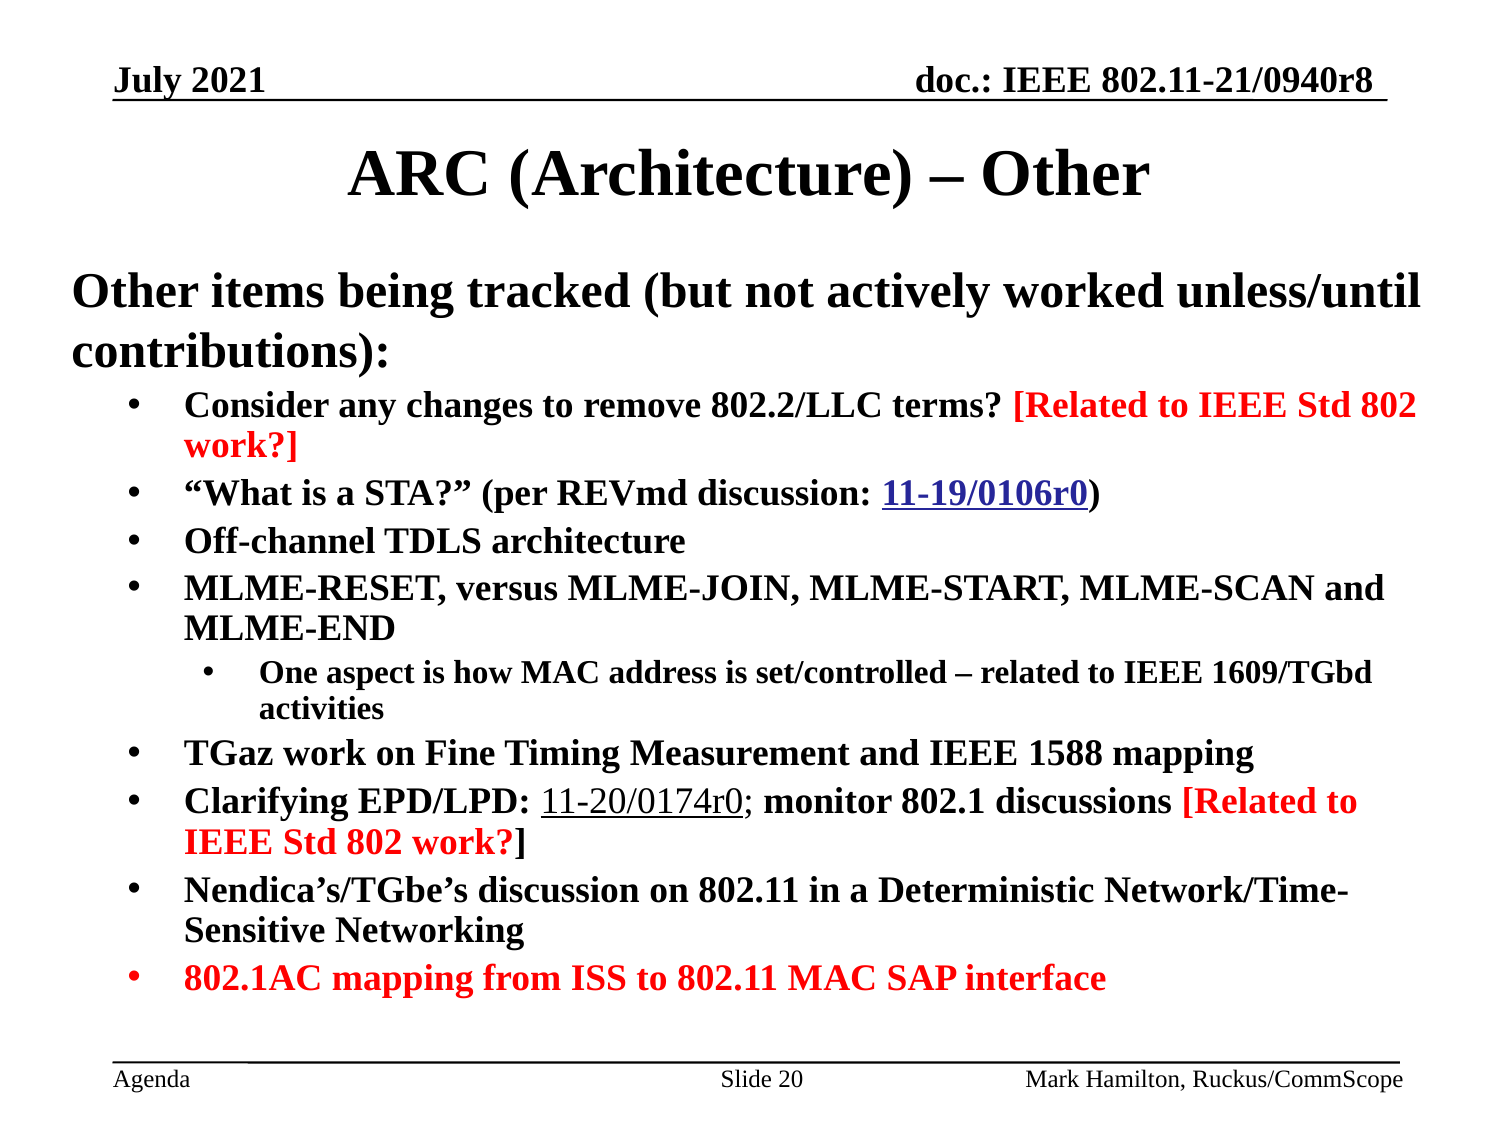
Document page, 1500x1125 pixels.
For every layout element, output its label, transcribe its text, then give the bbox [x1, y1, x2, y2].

title ARC (Architecture) – Other [112, 125, 1388, 213]
list Other items being tracked (but not actively worked unless/until contributions): Consider any changes to remove 802.2/LLC terms? [Related to IEEE Std 802 work?] “What is a STA?” (per REVmd discussion: 11-19/0106r0) Off-channel TDLS architecture MLME-RESET, versus MLME-JOIN, MLME-START, MLME-SCAN and MLME-END One aspect is how MAC address is set/controlled – related to IEEE 1609/TGbd activities TGaz work on Fine Timing Measurement and IEEE 1588 mapping Clarifying EPD/LPD: 11-20/0174r0; monitor 802.1 discussions [Related to IEEE Std 802 work?] Nendica’s/TGbe’s discussion on 802.11 in a Deterministic Network/Time-Sensitive Networking 802.1AC mapping from ISS to 802.11 MAC SAP interface [56, 249, 1444, 913]
